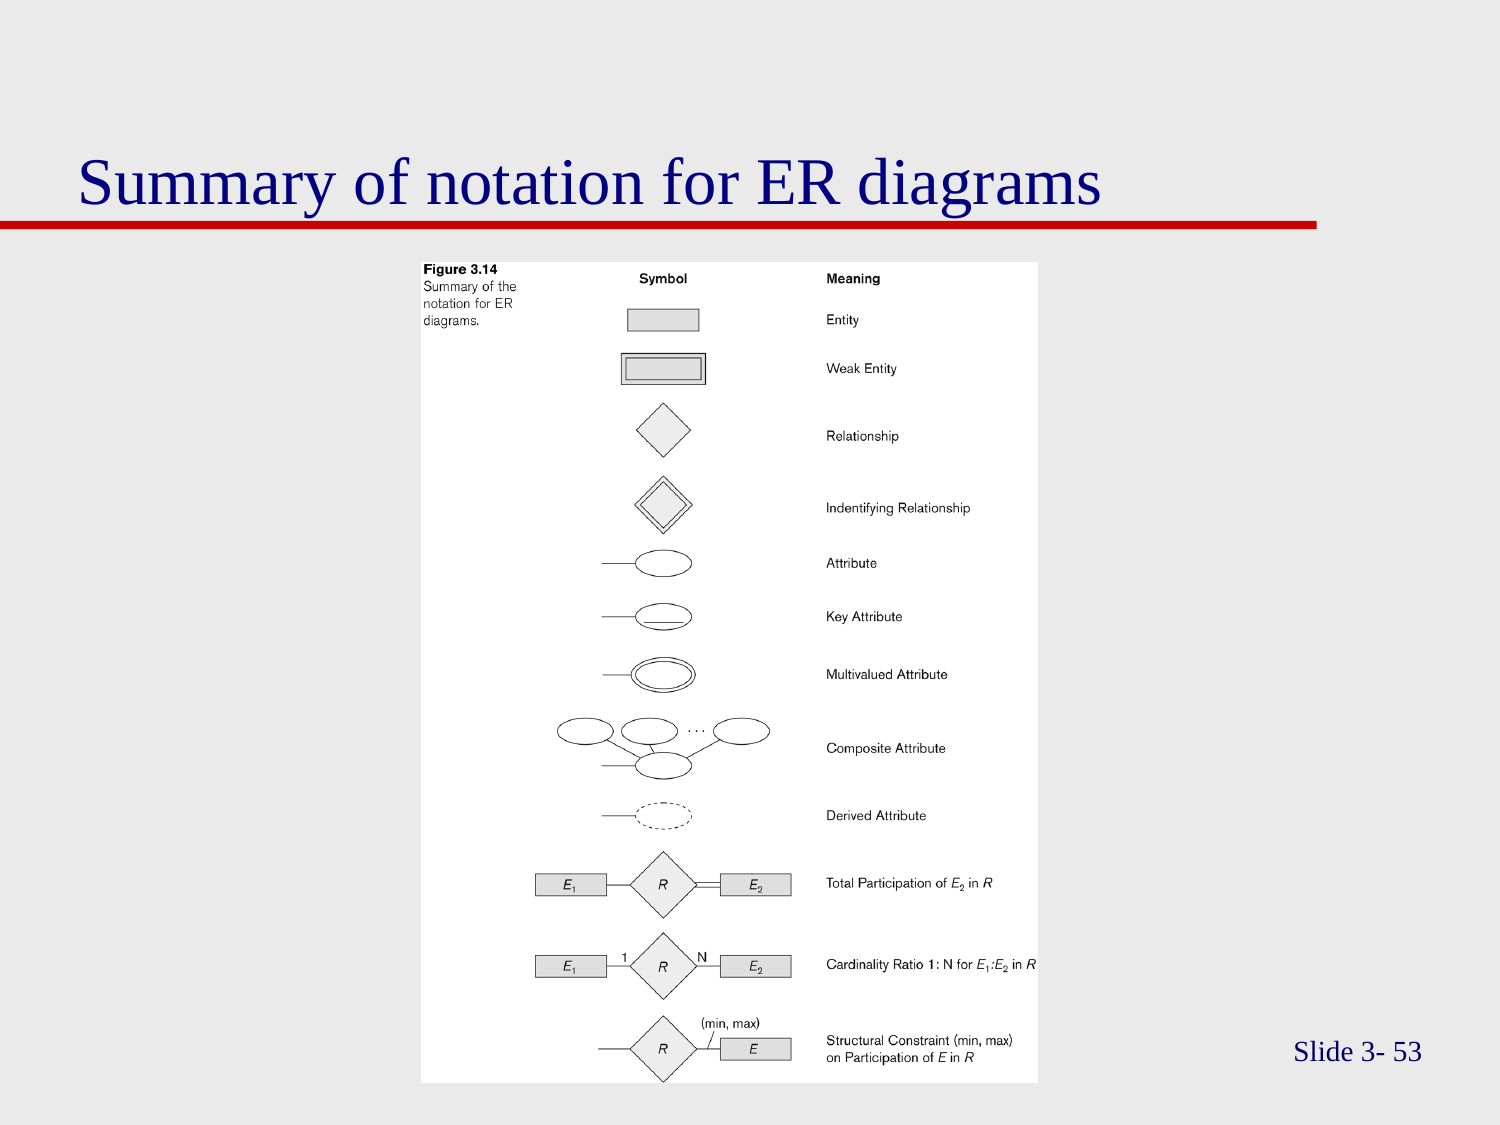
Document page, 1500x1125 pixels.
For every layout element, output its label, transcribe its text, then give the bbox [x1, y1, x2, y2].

picture [421, 262, 1038, 1083]
title Summary of notation for ER diagrams [62, 43, 1338, 226]
slide_number Slide 3- 53 [1125, 1012, 1438, 1088]
